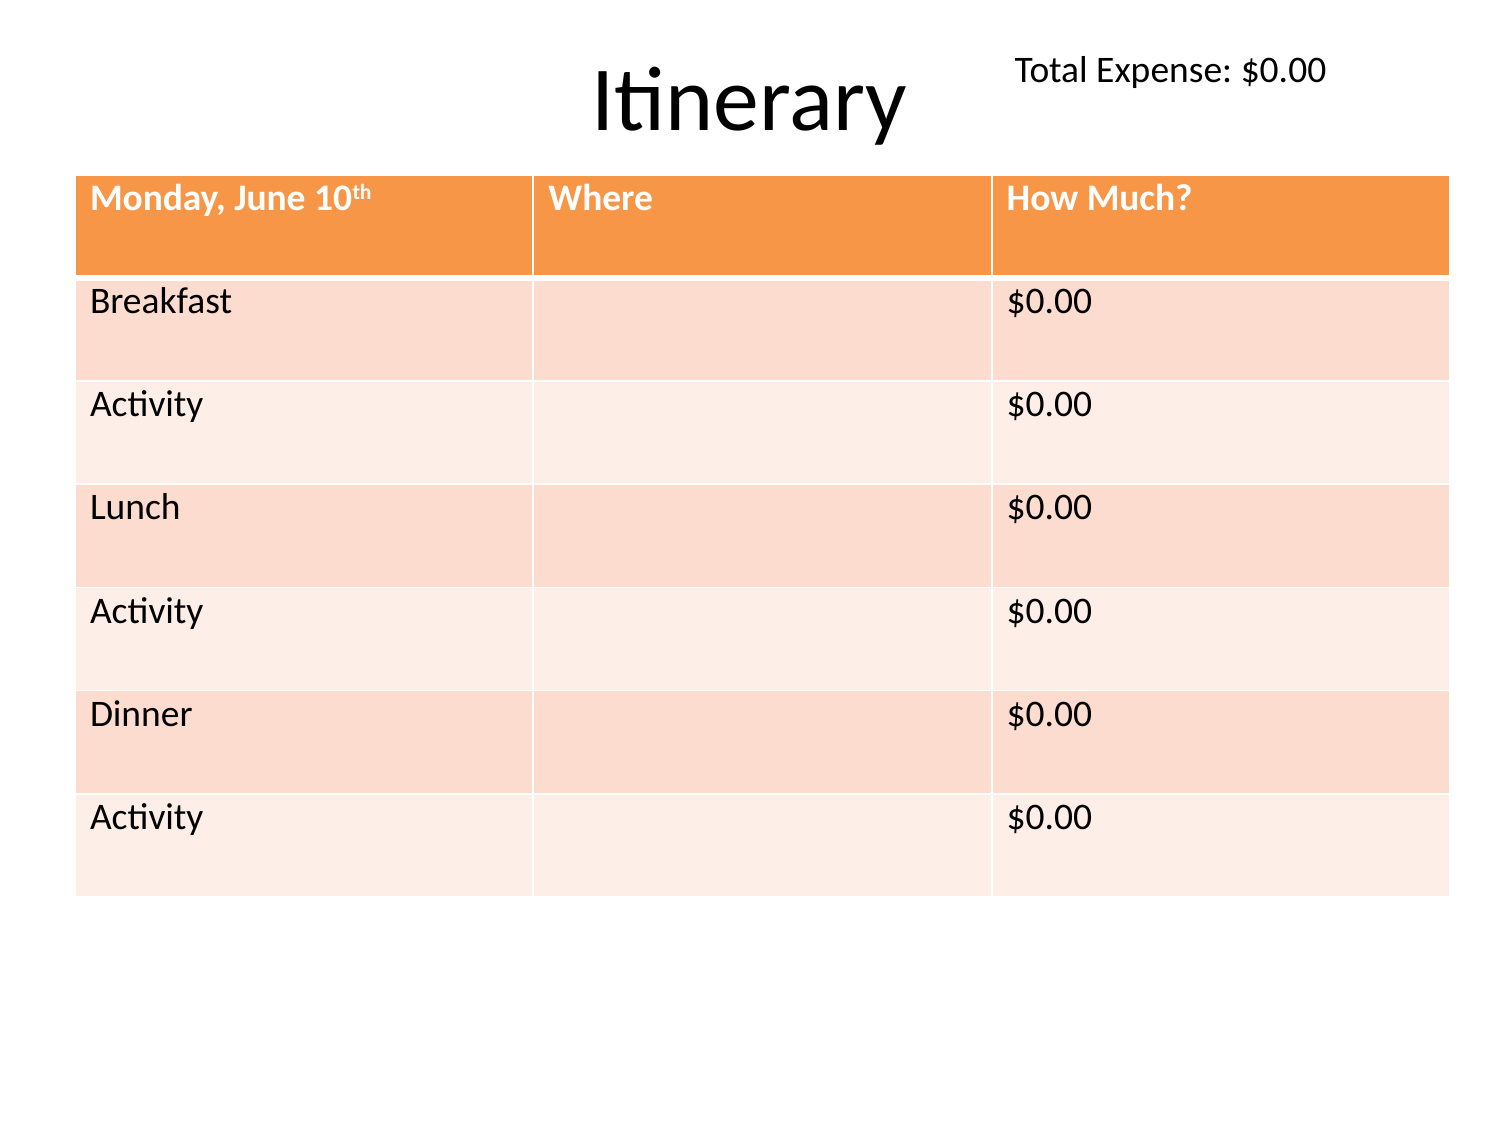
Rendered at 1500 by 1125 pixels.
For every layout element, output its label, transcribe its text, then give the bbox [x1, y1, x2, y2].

table_header Where [534, 176, 991, 275]
table_cell $0.00 [993, 485, 1449, 587]
table_cell [534, 382, 991, 483]
text_box Total Expense: $0.00 [999, 37, 1463, 98]
table_cell $0.00 [993, 281, 1449, 380]
table_cell $0.00 [993, 795, 1449, 896]
table_cell [534, 281, 991, 380]
table_cell Activity [76, 795, 532, 896]
table_cell Activity [76, 382, 532, 483]
table_cell [534, 588, 991, 690]
table_cell Breakfast [76, 281, 532, 380]
table_cell Lunch [76, 485, 532, 587]
table_header How Much? [993, 176, 1449, 275]
table_cell $0.00 [993, 588, 1449, 690]
table_cell [534, 691, 991, 793]
table_cell [534, 485, 991, 587]
title Itinerary [75, 0, 1425, 174]
table_cell $0.00 [993, 382, 1449, 483]
table_header Monday, June 10th [76, 176, 532, 275]
table_cell Activity [76, 588, 532, 690]
table_cell [534, 795, 991, 896]
table_cell $0.00 [993, 691, 1449, 793]
table_cell Dinner [76, 691, 532, 793]
